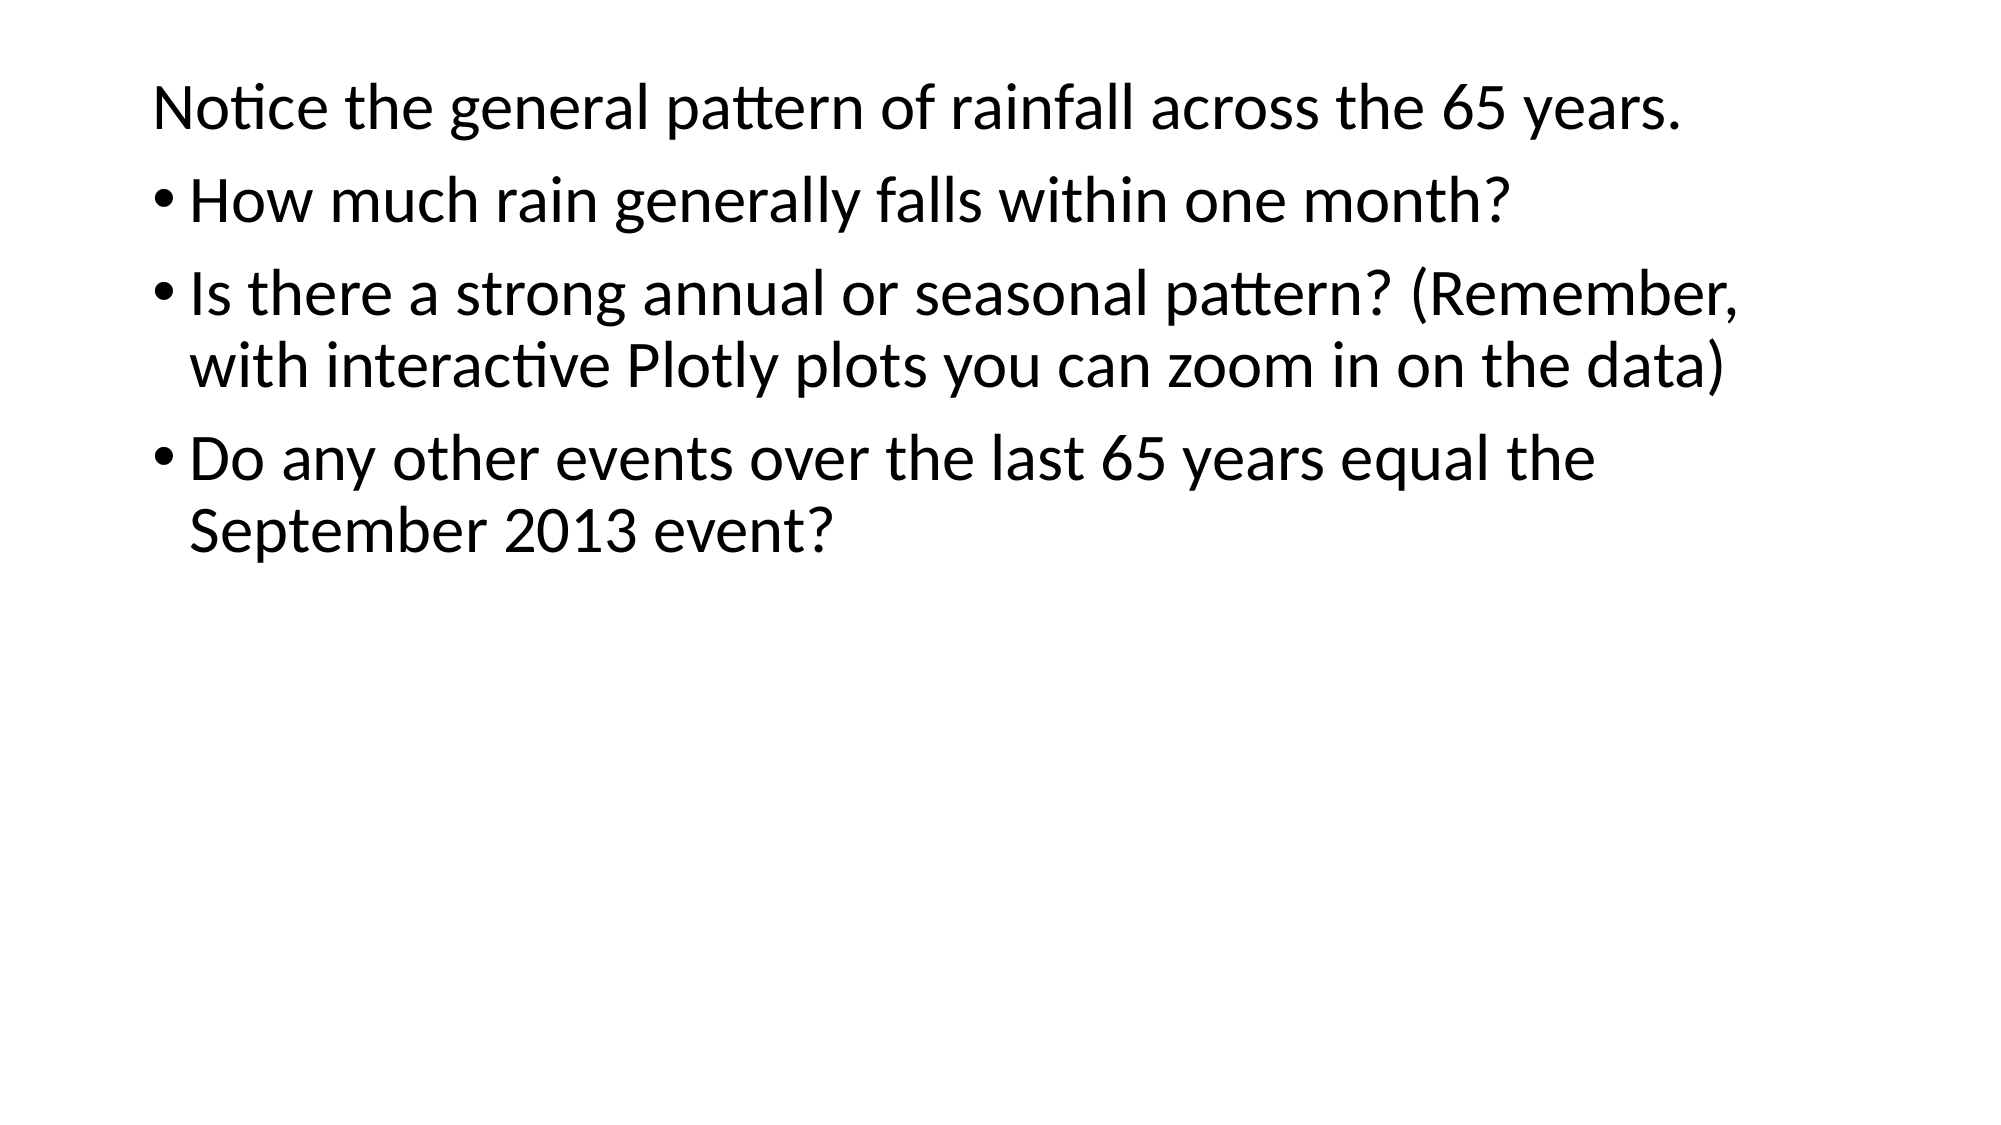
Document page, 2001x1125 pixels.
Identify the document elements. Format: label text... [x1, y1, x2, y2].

list Notice the general pattern of rainfall across the 65 years. How much rain generally falls within one month? Is there a strong annual or seasonal pattern? (Remember, with interactive Plotly plots you can zoom in on the data) Do any other events over the last 65 years equal the September 2013 event? [137, 64, 1863, 1014]
